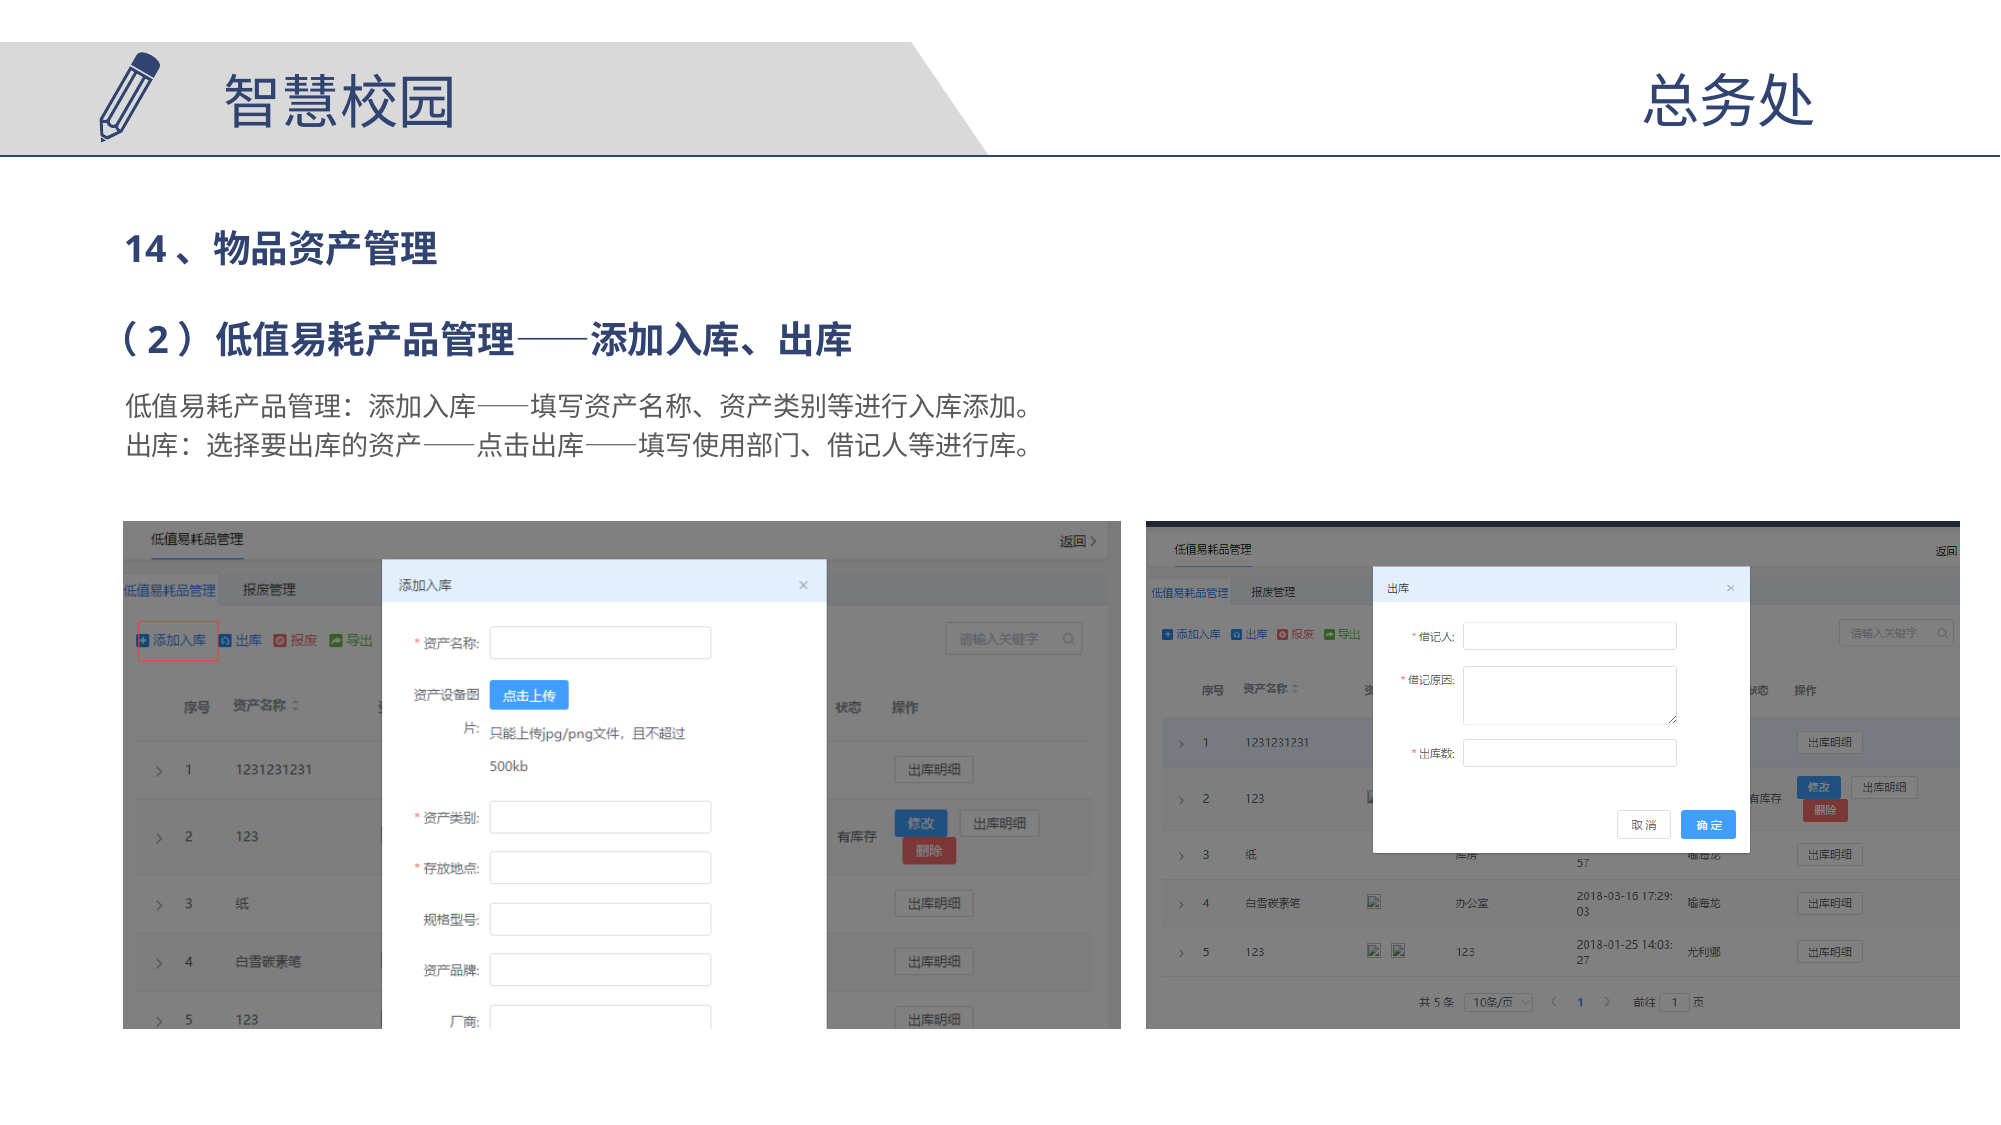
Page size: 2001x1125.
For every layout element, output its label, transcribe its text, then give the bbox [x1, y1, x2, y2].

text_box [0, 42, 989, 155]
text_box （2）低值易耗产品管理——添加入库、出库 [100, 316, 1560, 362]
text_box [99, 46, 164, 143]
text_box 总务处 [1626, 56, 1831, 142]
text_box 低值易耗产品管理：添加入库——填写资产名称、资产类别等进行入库添加。 出库：选择要出库的资产——点击出库——填写使用部门、借记人等进行库。 [125, 383, 1897, 461]
picture [1146, 521, 1960, 1029]
text_box 14、物品资产管理 [123, 224, 1583, 271]
picture [123, 521, 1121, 1029]
text_box 智慧校园 [208, 57, 472, 143]
